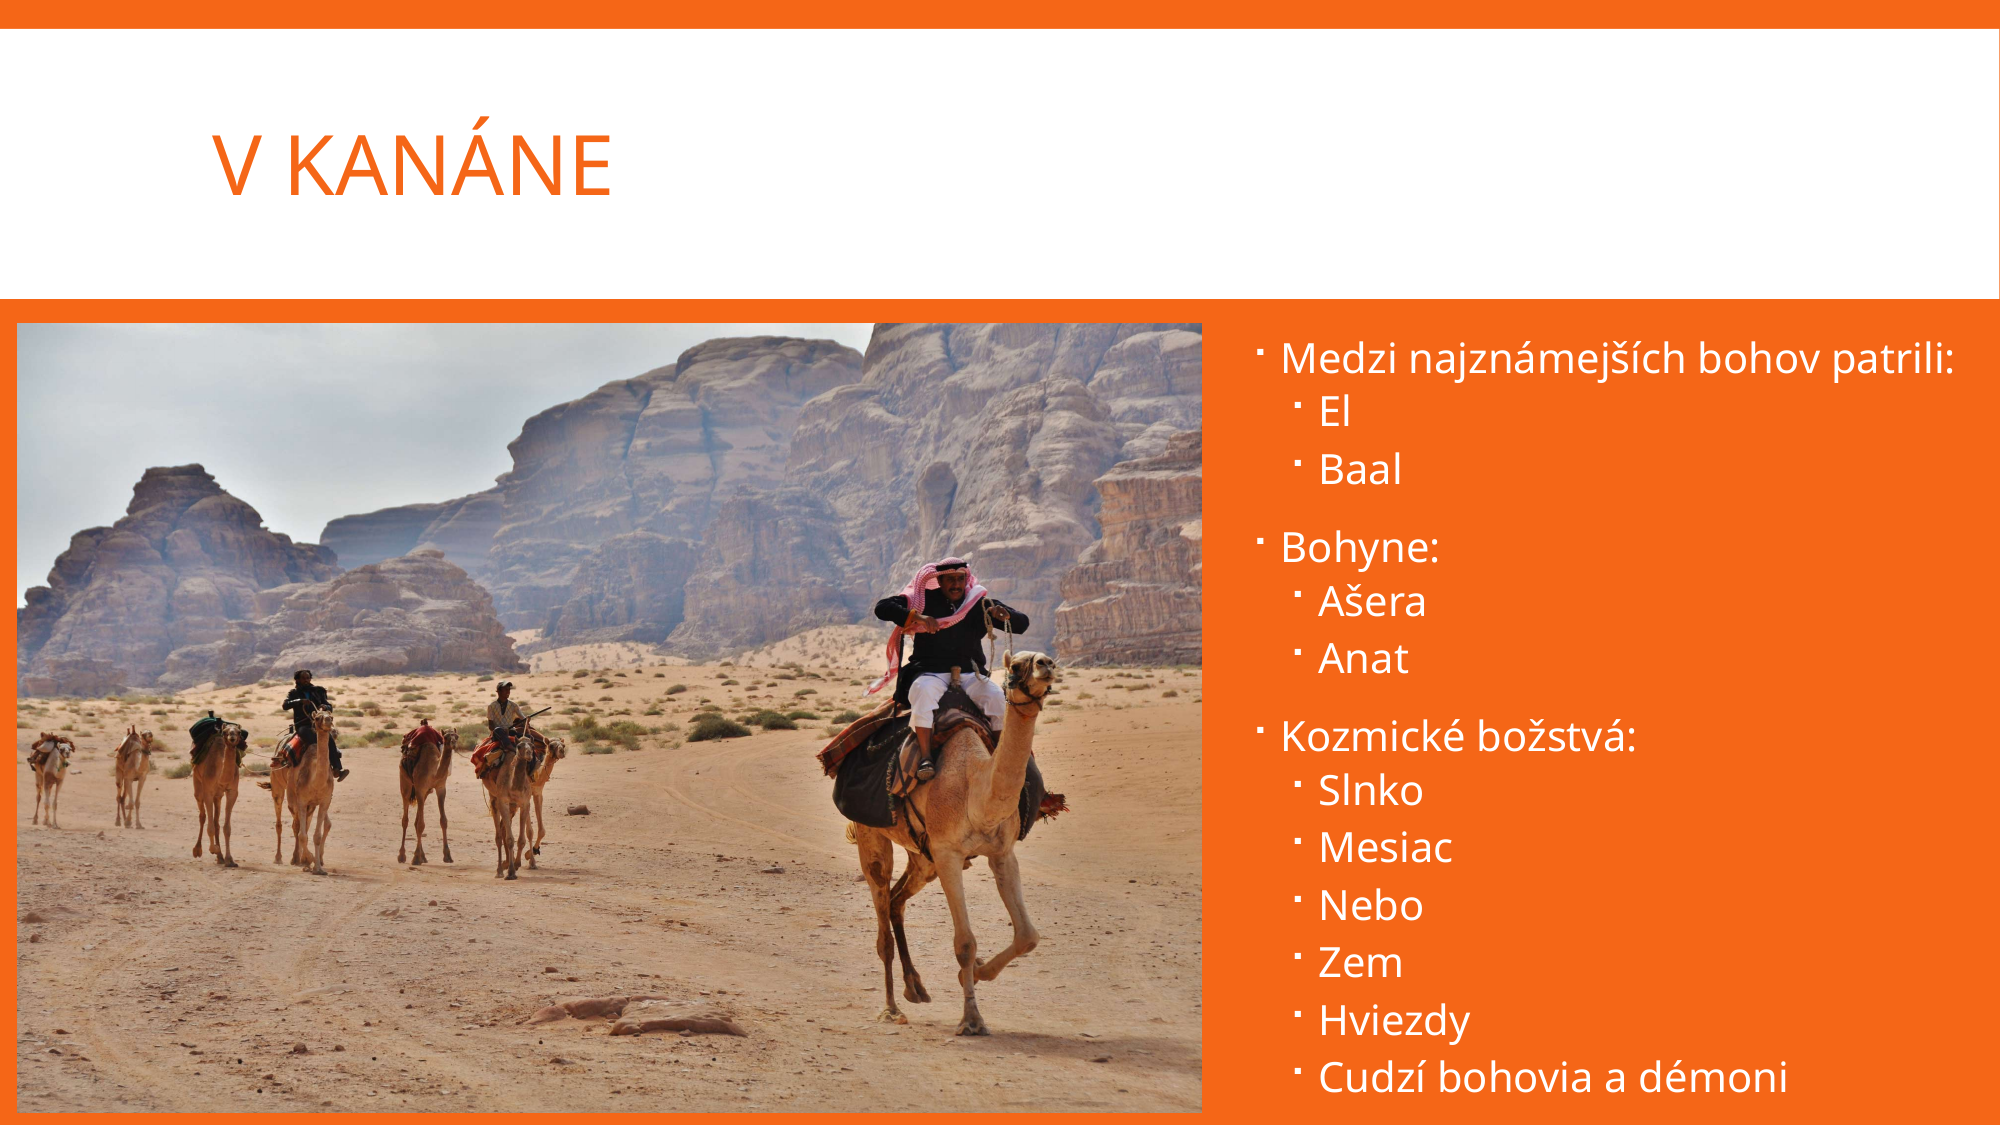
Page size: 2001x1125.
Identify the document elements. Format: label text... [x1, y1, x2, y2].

list Medzi najznámejších bohov patrili: El Baal Bohyne: Ašera Anat Kozmické božstvá: Slnko Mesiac Nebo Zem Hviezdy Cudzí bohovia a démoni [1235, 329, 1983, 1103]
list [17, 322, 1202, 1113]
title V kanáne [197, 46, 1803, 295]
